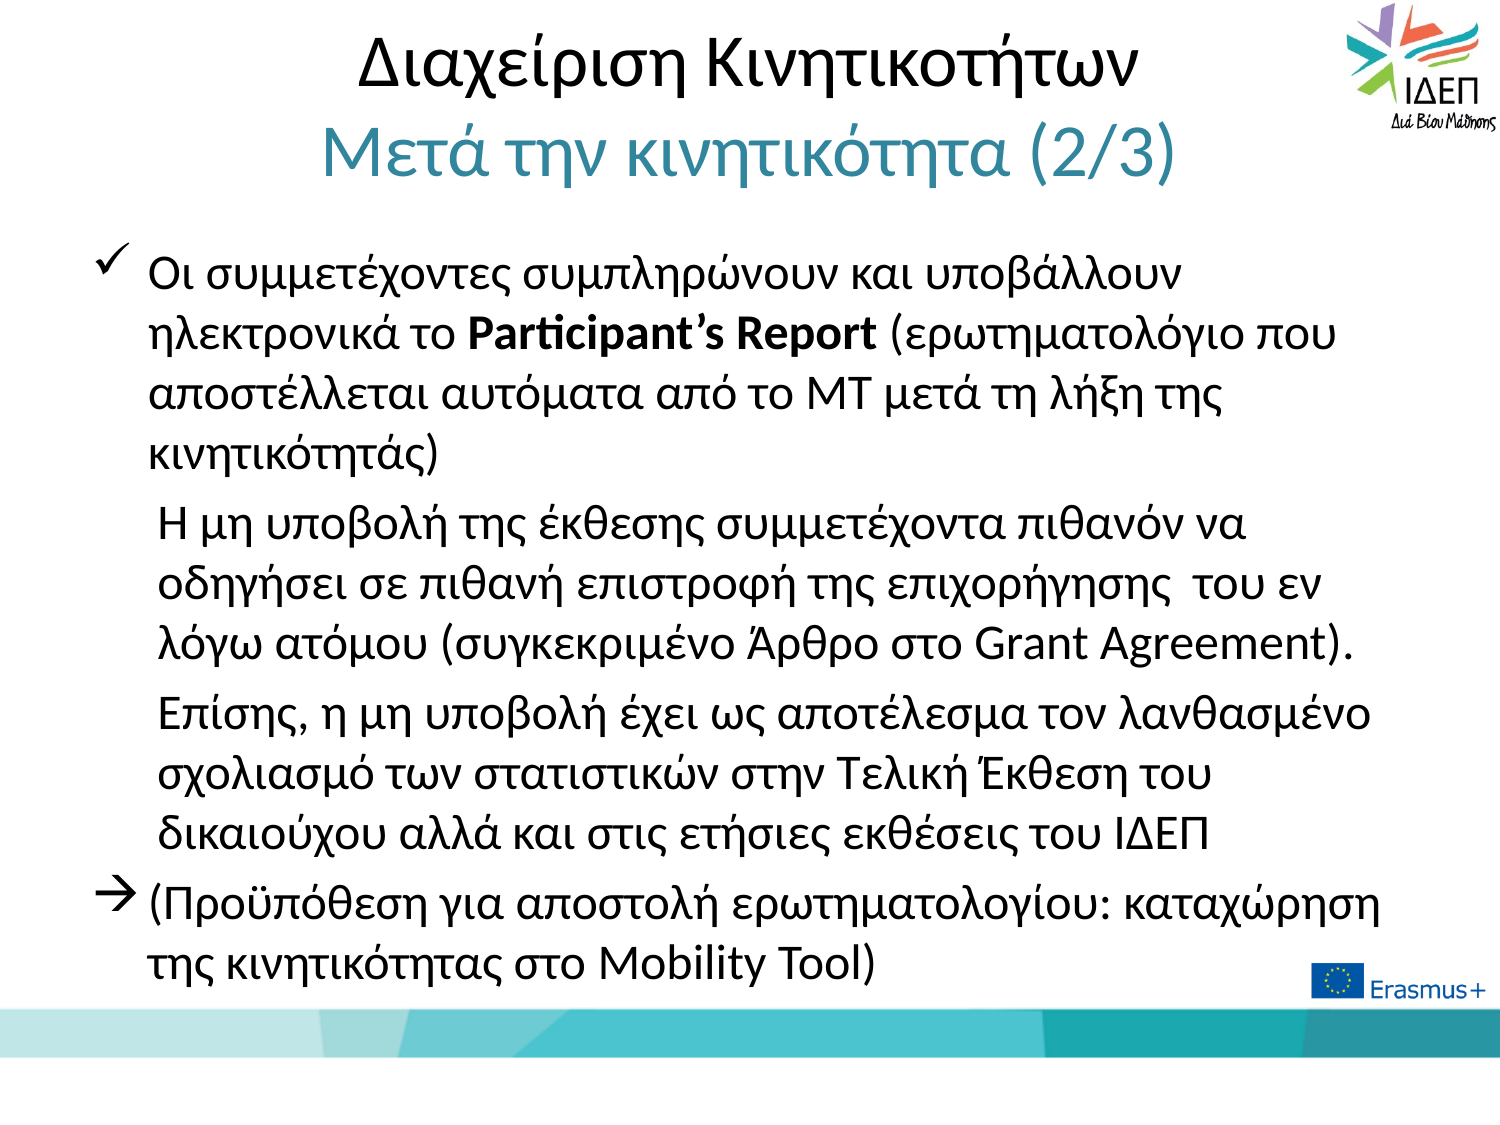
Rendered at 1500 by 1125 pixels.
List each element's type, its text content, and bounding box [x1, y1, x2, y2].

title Διαχείριση Κινητικοτήτων Μετά την κινητικότητα (2/3) [75, 19, 1425, 185]
picture [0, 952, 1500, 1062]
list Οι συμμετέχοντες συμπληρώνουν και υποβάλλουν ηλεκτρονικά το Participant’s Report (ερωτηματολόγιο που αποστέλλεται αυτόματα από το ΜΤ μετά τη λήξη της κινητικότητάς) H μη υποβολή της έκθεσης συμμετέχοντα πιθανόν να οδηγήσει σε πιθανή επιστροφή της επιχορήγησης του εν λόγω ατόμου (συγκεκριμένο Άρθρο στο Grant Agreement). Επίσης, η μη υποβολή έχει ως αποτέλεσμα τον λανθασμένο σχολιασμό των στατιστικών στην Τελική Έκθεση του δικαιούχου αλλά και στις ετήσιες εκθέσεις του ΙΔΕΠ (Προϋπόθεση για αποστολή ερωτηματολογίου: καταχώρηση της κινητικότητας στο Mobility Tool) [76, 231, 1427, 975]
picture [1342, 0, 1500, 135]
